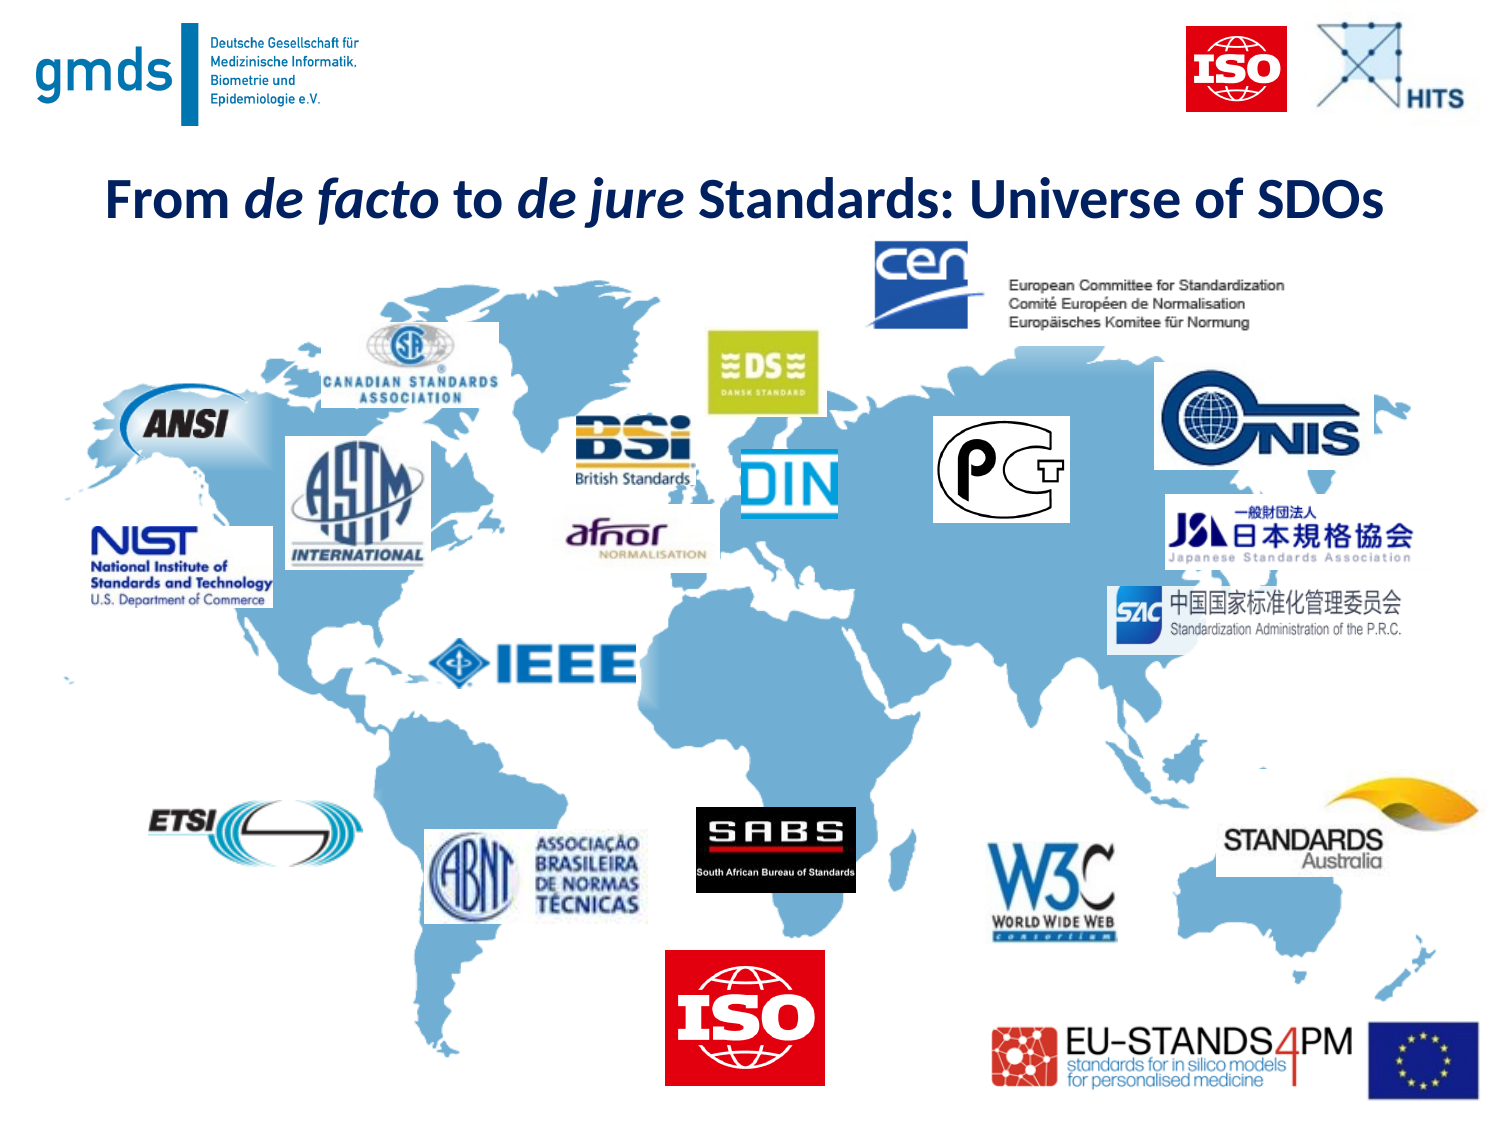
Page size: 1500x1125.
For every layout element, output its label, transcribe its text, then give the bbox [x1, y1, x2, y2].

picture [1303, 0, 1481, 126]
text_box From de facto to de jure Standards: Universe of SDOs [91, 160, 1409, 244]
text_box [120, 787, 384, 882]
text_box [819, 193, 1352, 376]
picture [62, 279, 1487, 1102]
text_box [409, 615, 661, 711]
picture [1186, 26, 1287, 112]
picture [199, 23, 359, 66]
text_box [16, 66, 1422, 191]
picture [36, 23, 181, 66]
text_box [95, 375, 275, 471]
